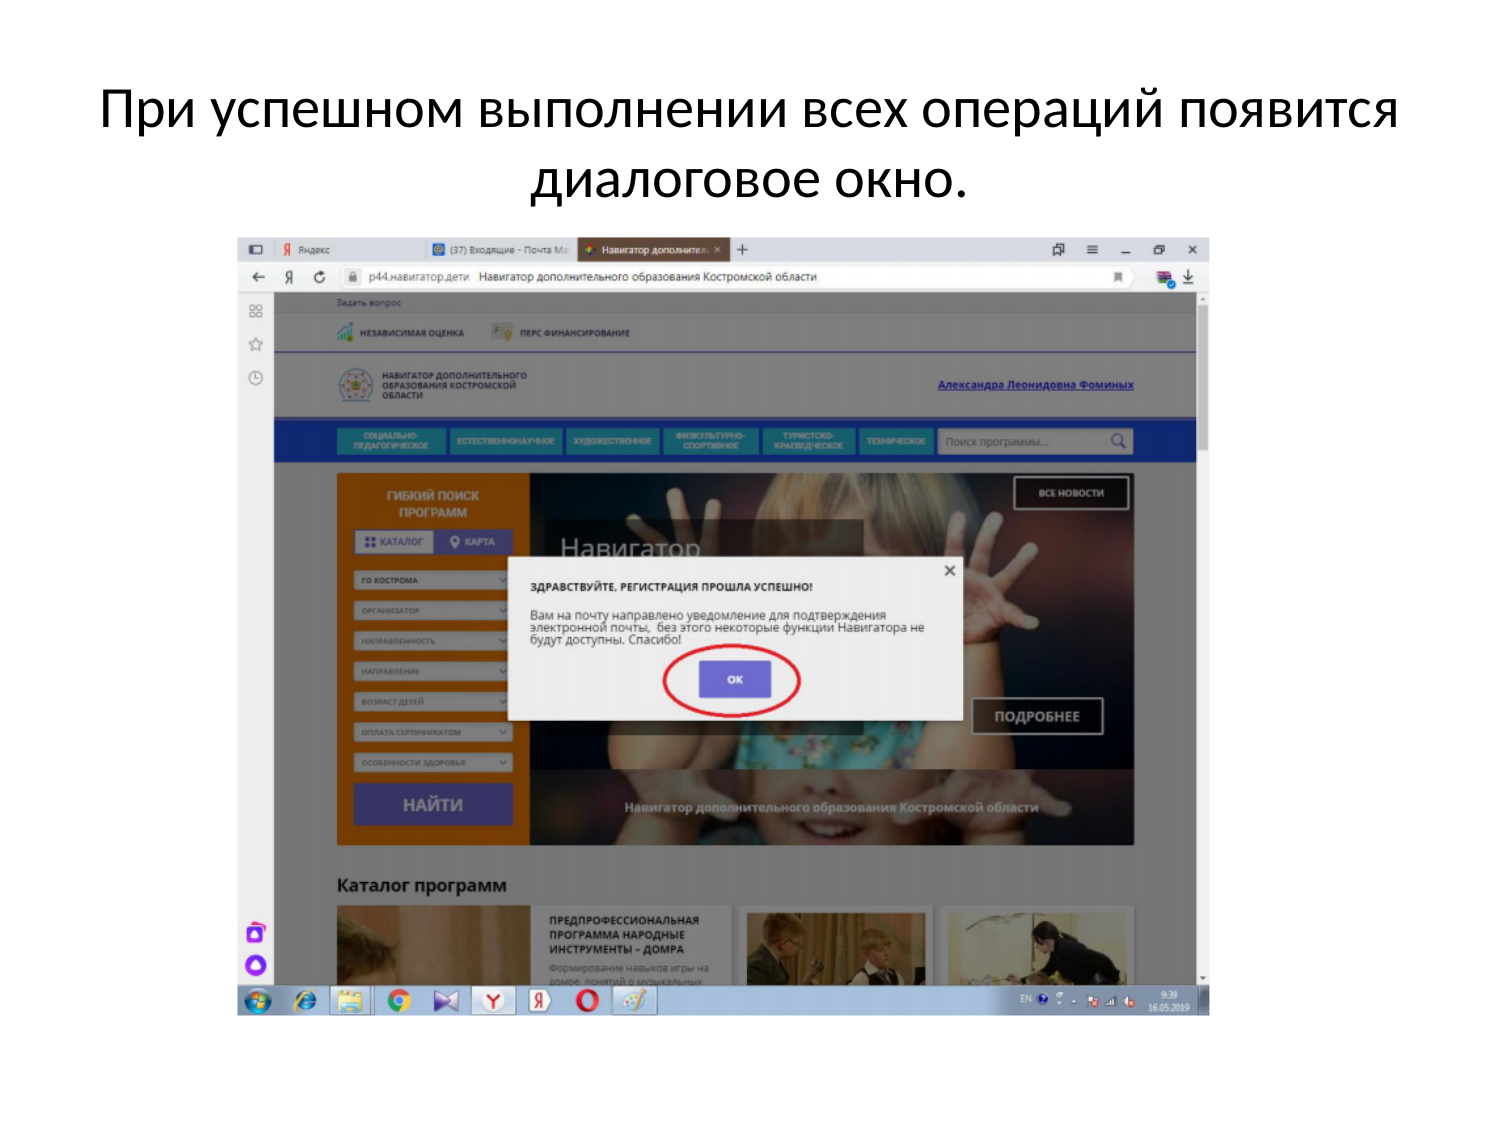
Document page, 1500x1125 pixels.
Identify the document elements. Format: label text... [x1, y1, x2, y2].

picture [218, 231, 1275, 1034]
title При успешном выполнении всех операций появится диалоговое окно. [75, 45, 1425, 233]
